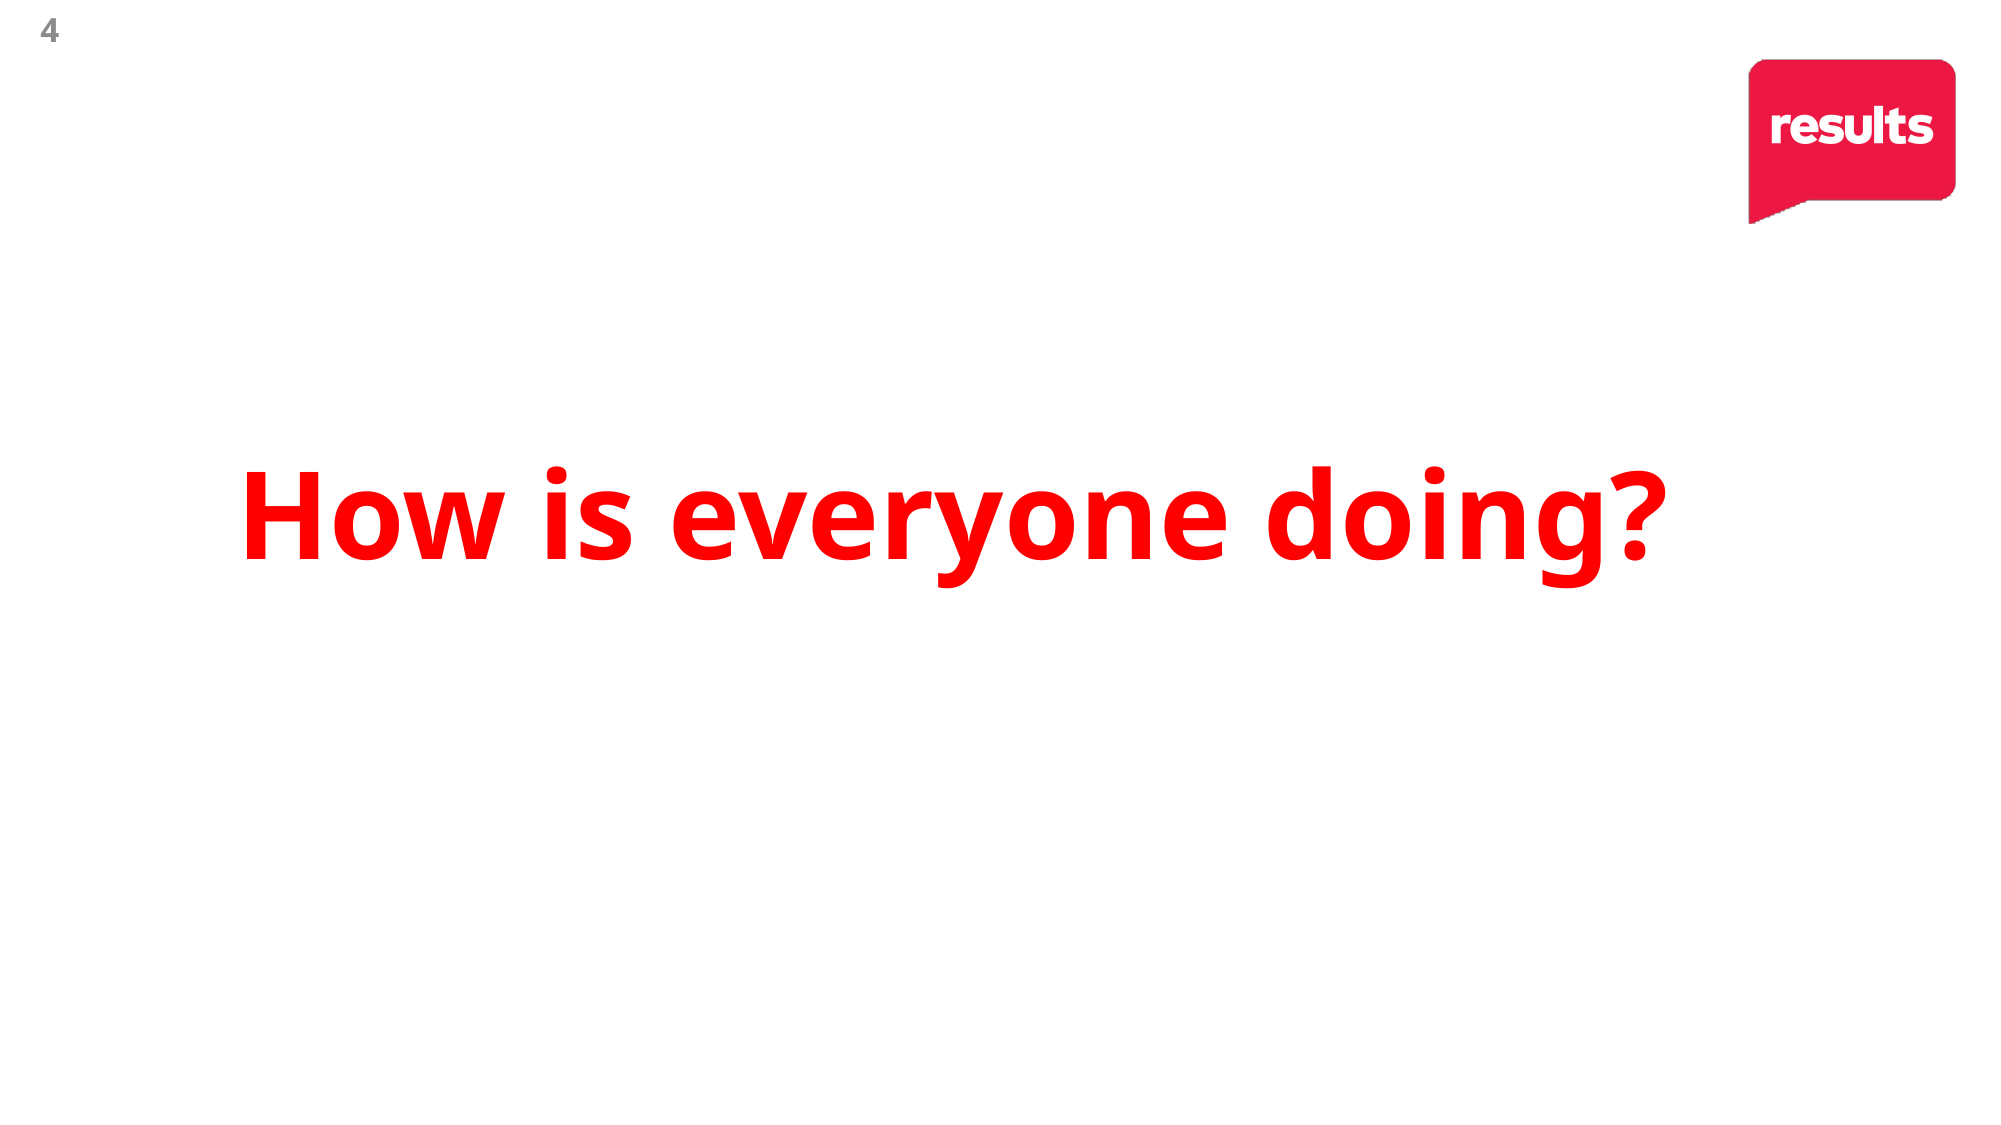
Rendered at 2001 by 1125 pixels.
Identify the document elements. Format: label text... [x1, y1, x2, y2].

picture [1718, 30, 1987, 247]
title How is everyone doing? [159, 417, 1779, 605]
slide_number 4 [0, 2, 100, 62]
